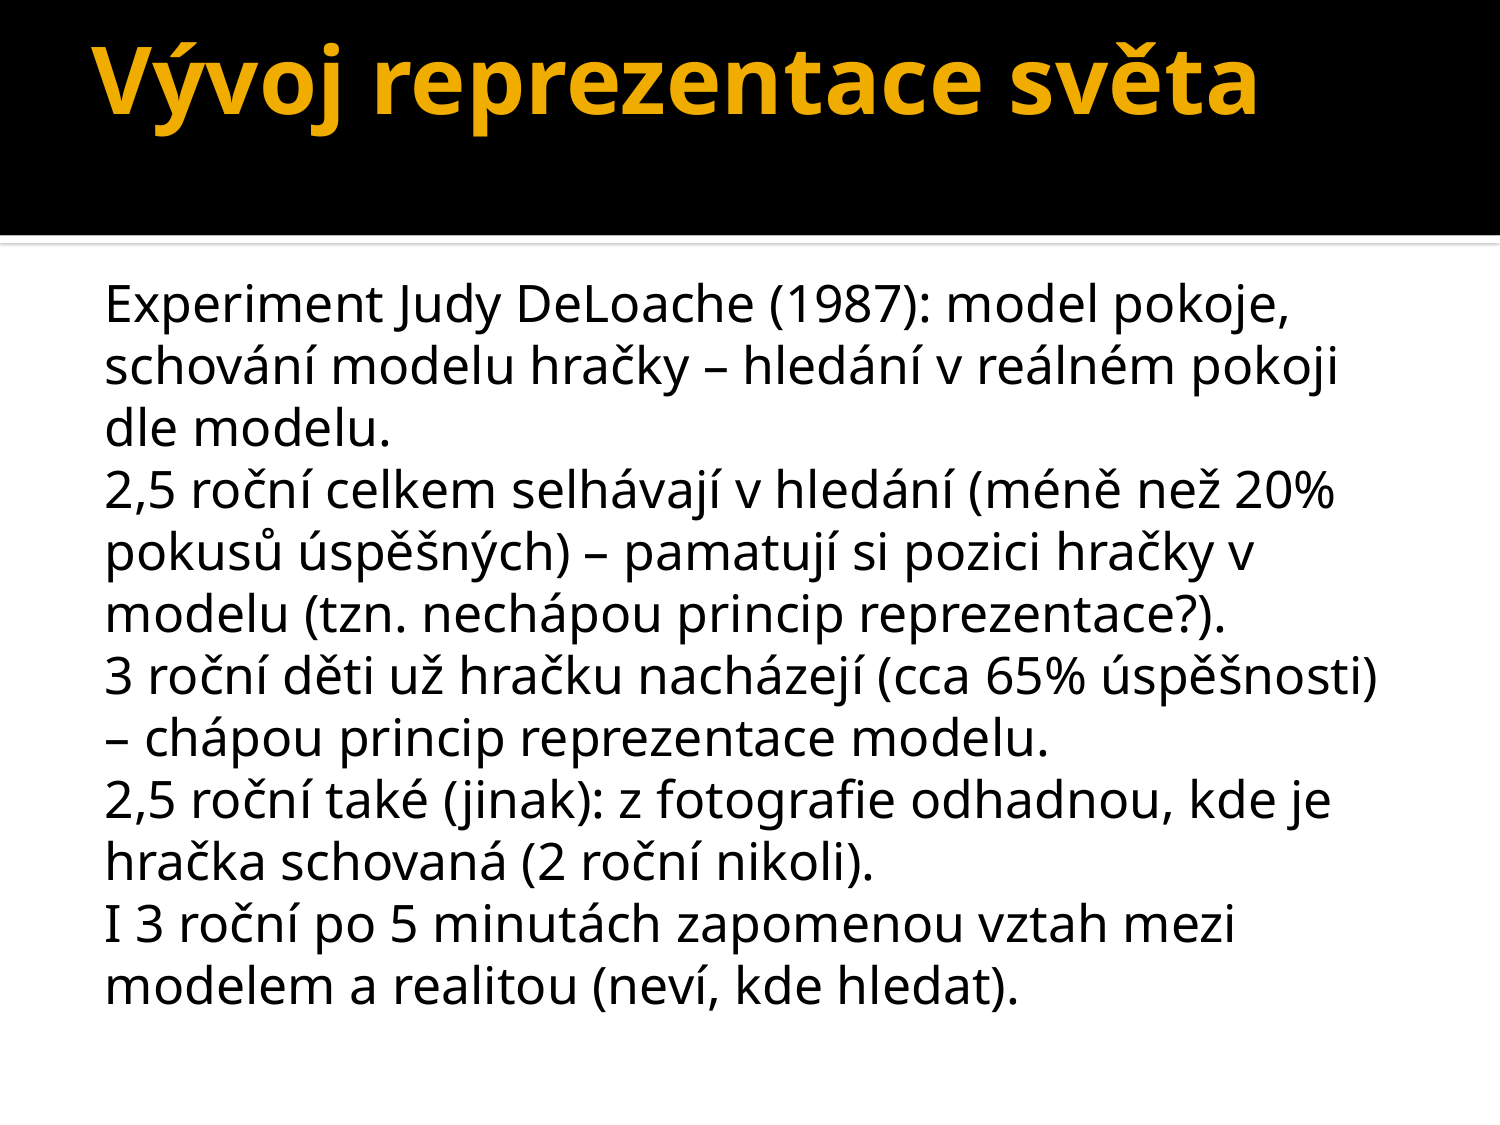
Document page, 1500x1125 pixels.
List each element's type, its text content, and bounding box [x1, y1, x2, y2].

title Vývoj reprezentace světa [76, 0, 1427, 154]
list Experiment Judy DeLoache (1987): model pokoje, schování modelu hračky – hledání v reálném pokoji dle modelu. 2,5 roční celkem selhávají v hledání (méně než 20% pokusů úspěšných) – pamatují si pozici hračky v modelu (tzn. nechápou princip reprezentace?). 3 roční děti už hračku nacházejí (cca 65% úspěšnosti) – chápou princip reprezentace modelu. 2,5 roční také (jinak): z fotografie odhadnou, kde je hračka schovaná (2 roční nikoli). I 3 roční po 5 minutách zapomenou vztah mezi modelem a realitou (neví, kde hledat). [75, 255, 1425, 1035]
